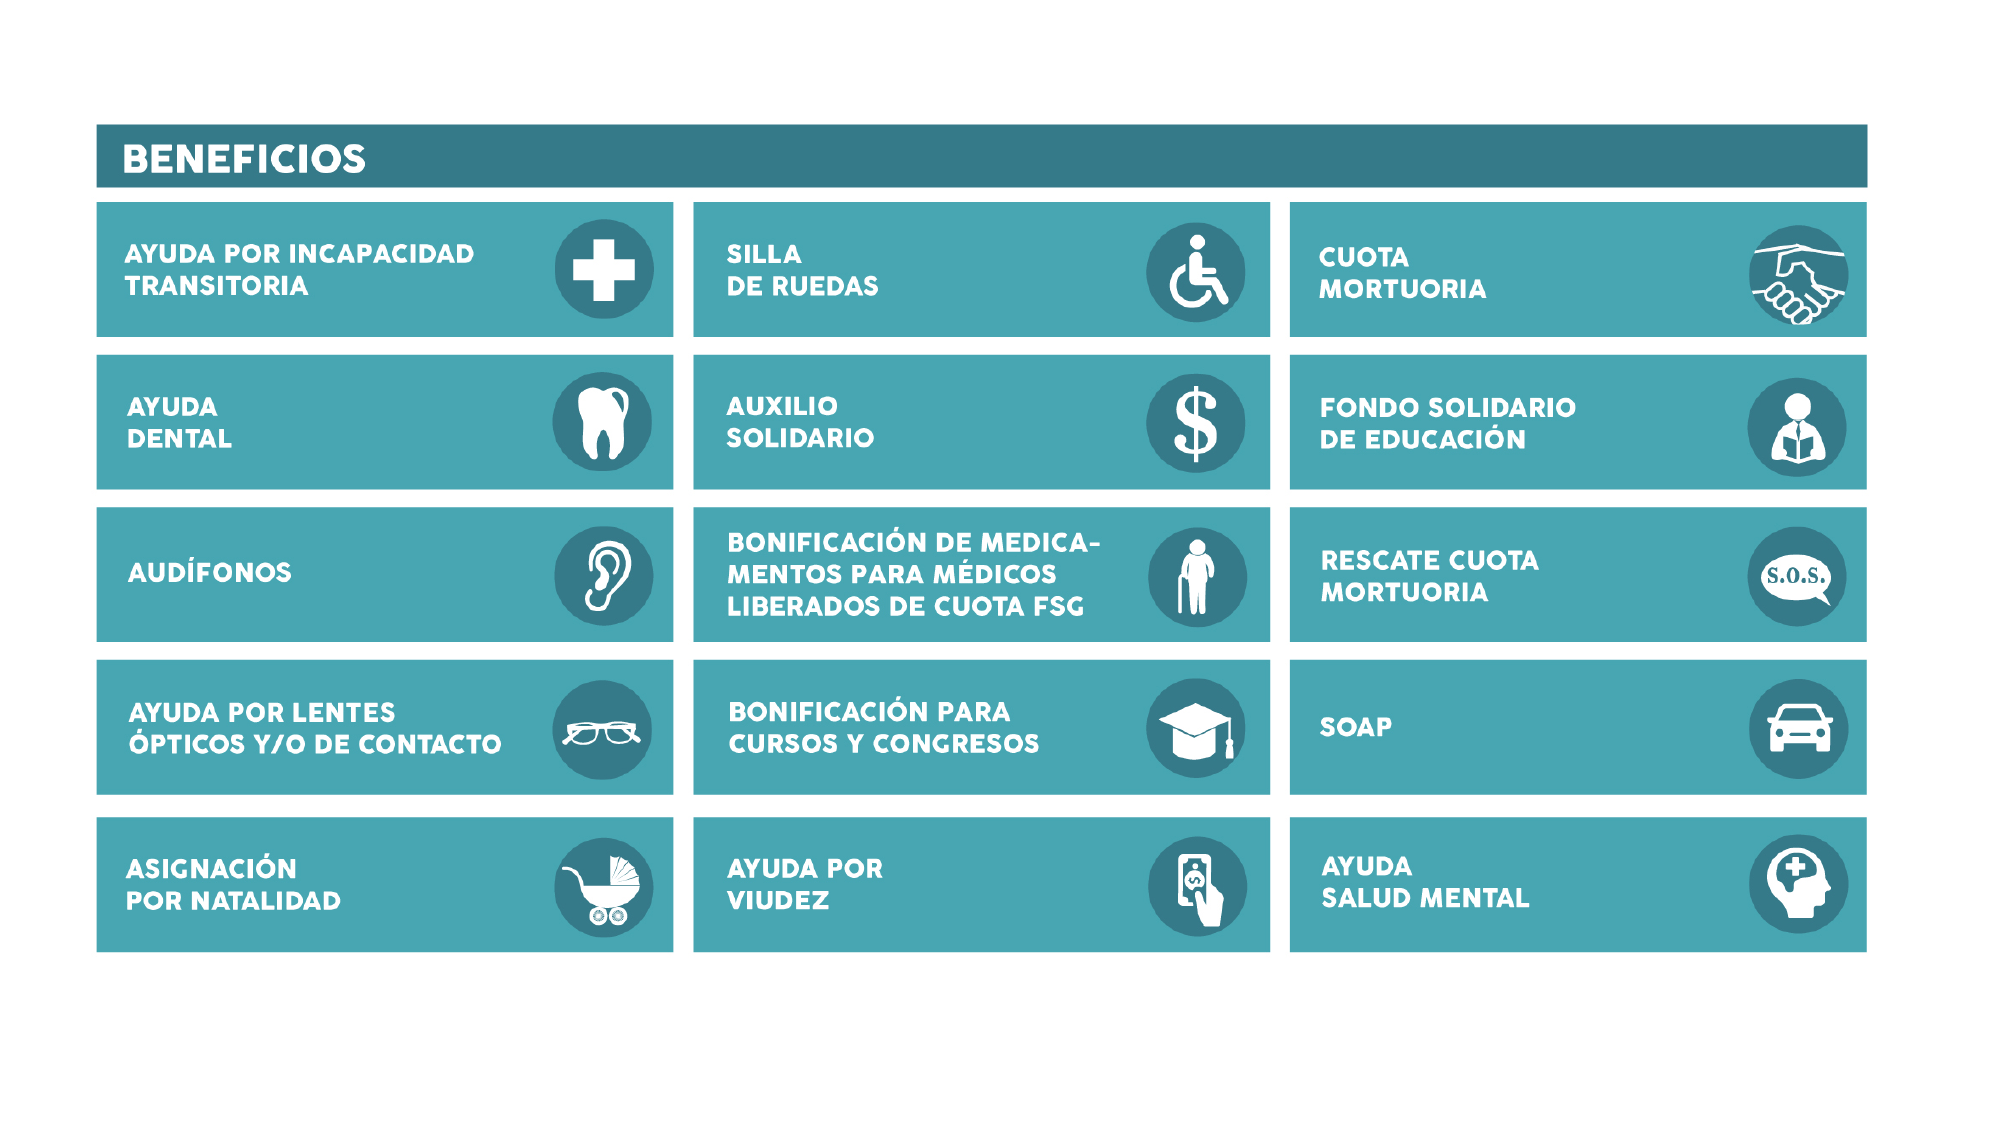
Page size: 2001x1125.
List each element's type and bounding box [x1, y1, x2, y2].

list [62, 88, 1907, 982]
